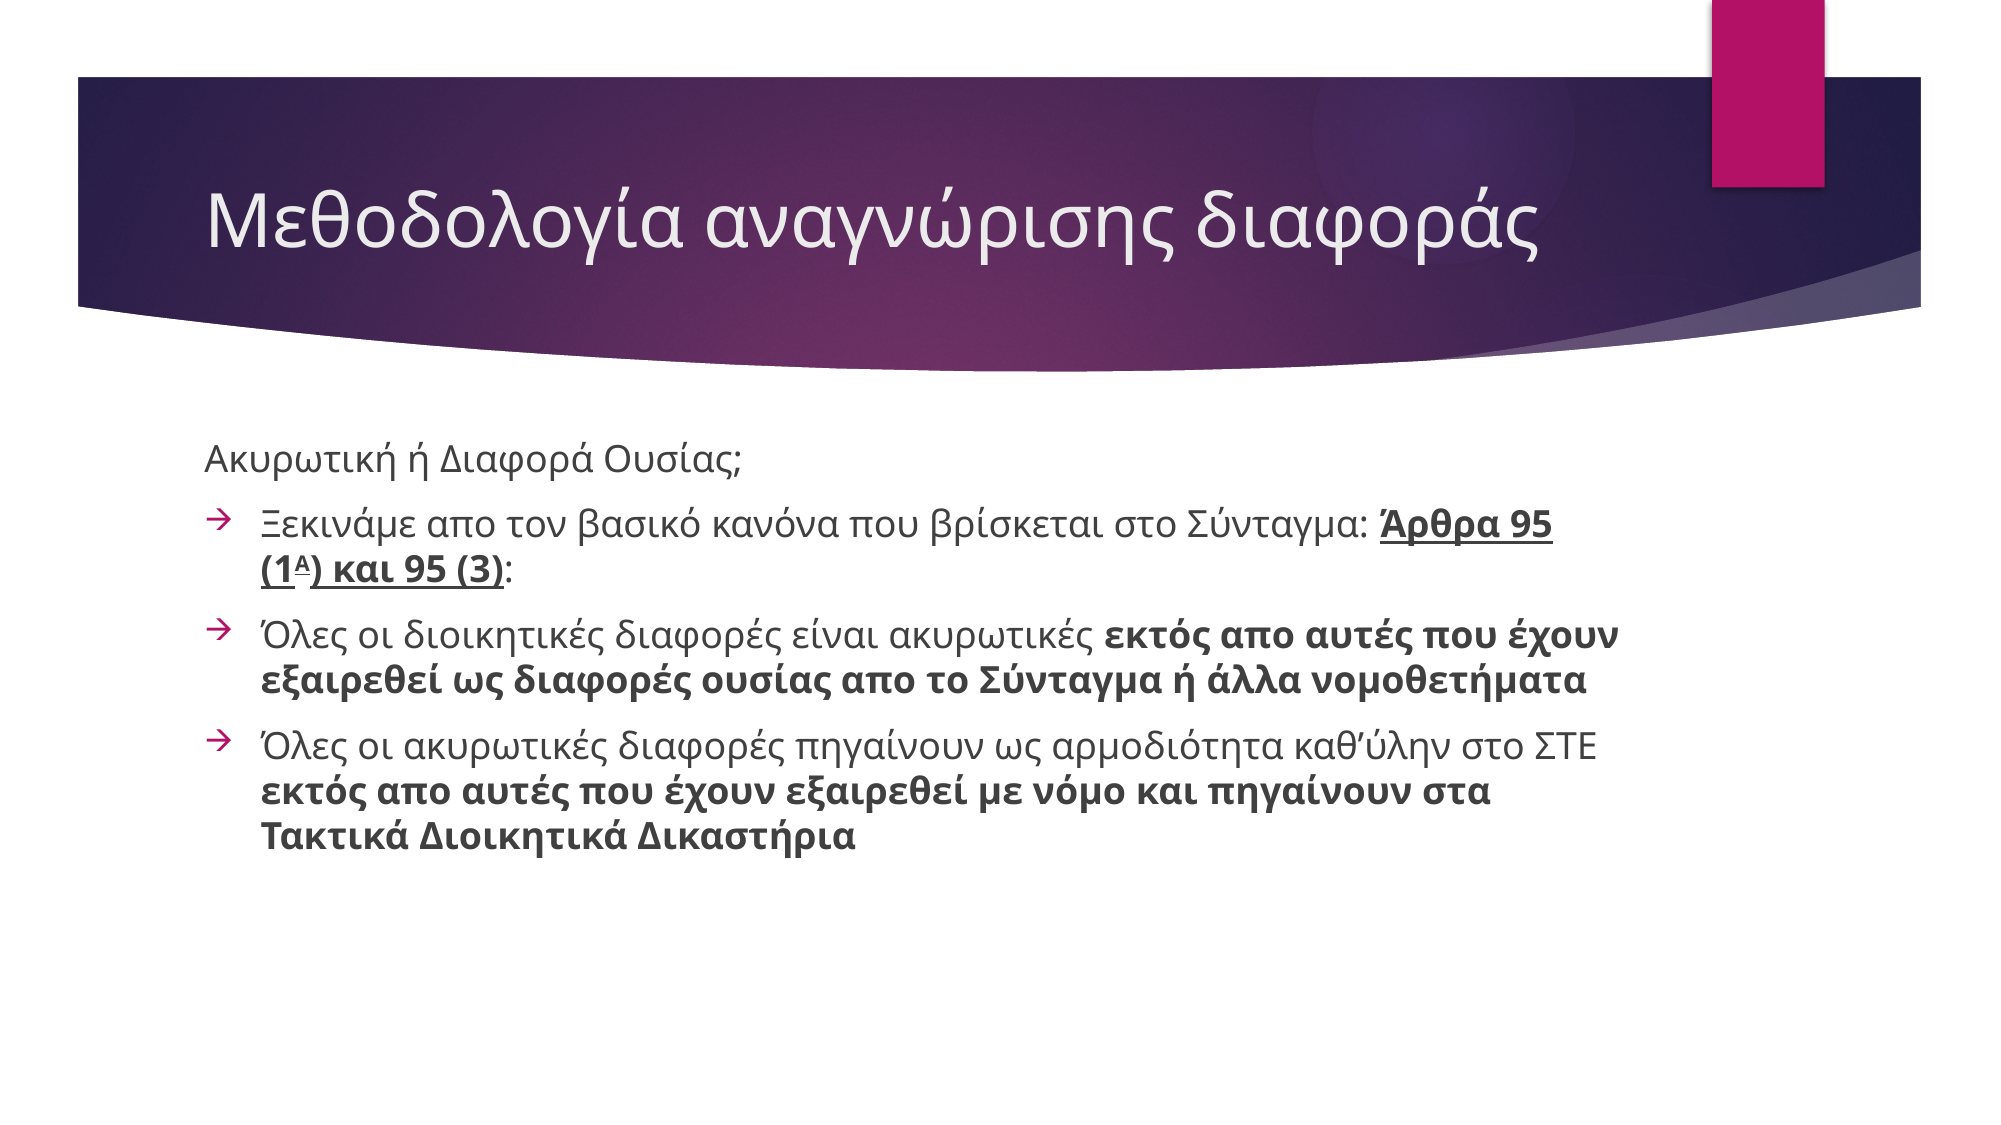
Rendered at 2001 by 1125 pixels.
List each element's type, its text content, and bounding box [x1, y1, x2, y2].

list Ακυρωτική ή Διαφορά Ουσίας; Ξεκινάμε απο τον βασικό κανόνα που βρίσκεται στο Σύνταγμα: Άρθρα 95 (1Α) και 95 (3): Όλες οι διοικητικές διαφορές είναι ακυρωτικές εκτός απο αυτές που έχουν εξαιρεθεί ως διαφορές ουσίας απο το Σύνταγμα ή άλλα νομοθετήματα Όλες οι ακυρωτικές διαφορές πηγαίνουν ως αρμοδιότητα καθ’ύλην στο ΣΤΕ εκτός απο αυτές που έχουν εξαιρεθεί με νόμο και πηγαίνουν στα Τακτικά Διοικητικά Δικαστήρια [189, 427, 1638, 988]
title Μεθοδολογία αναγνώρισης διαφοράς [189, 159, 1627, 276]
